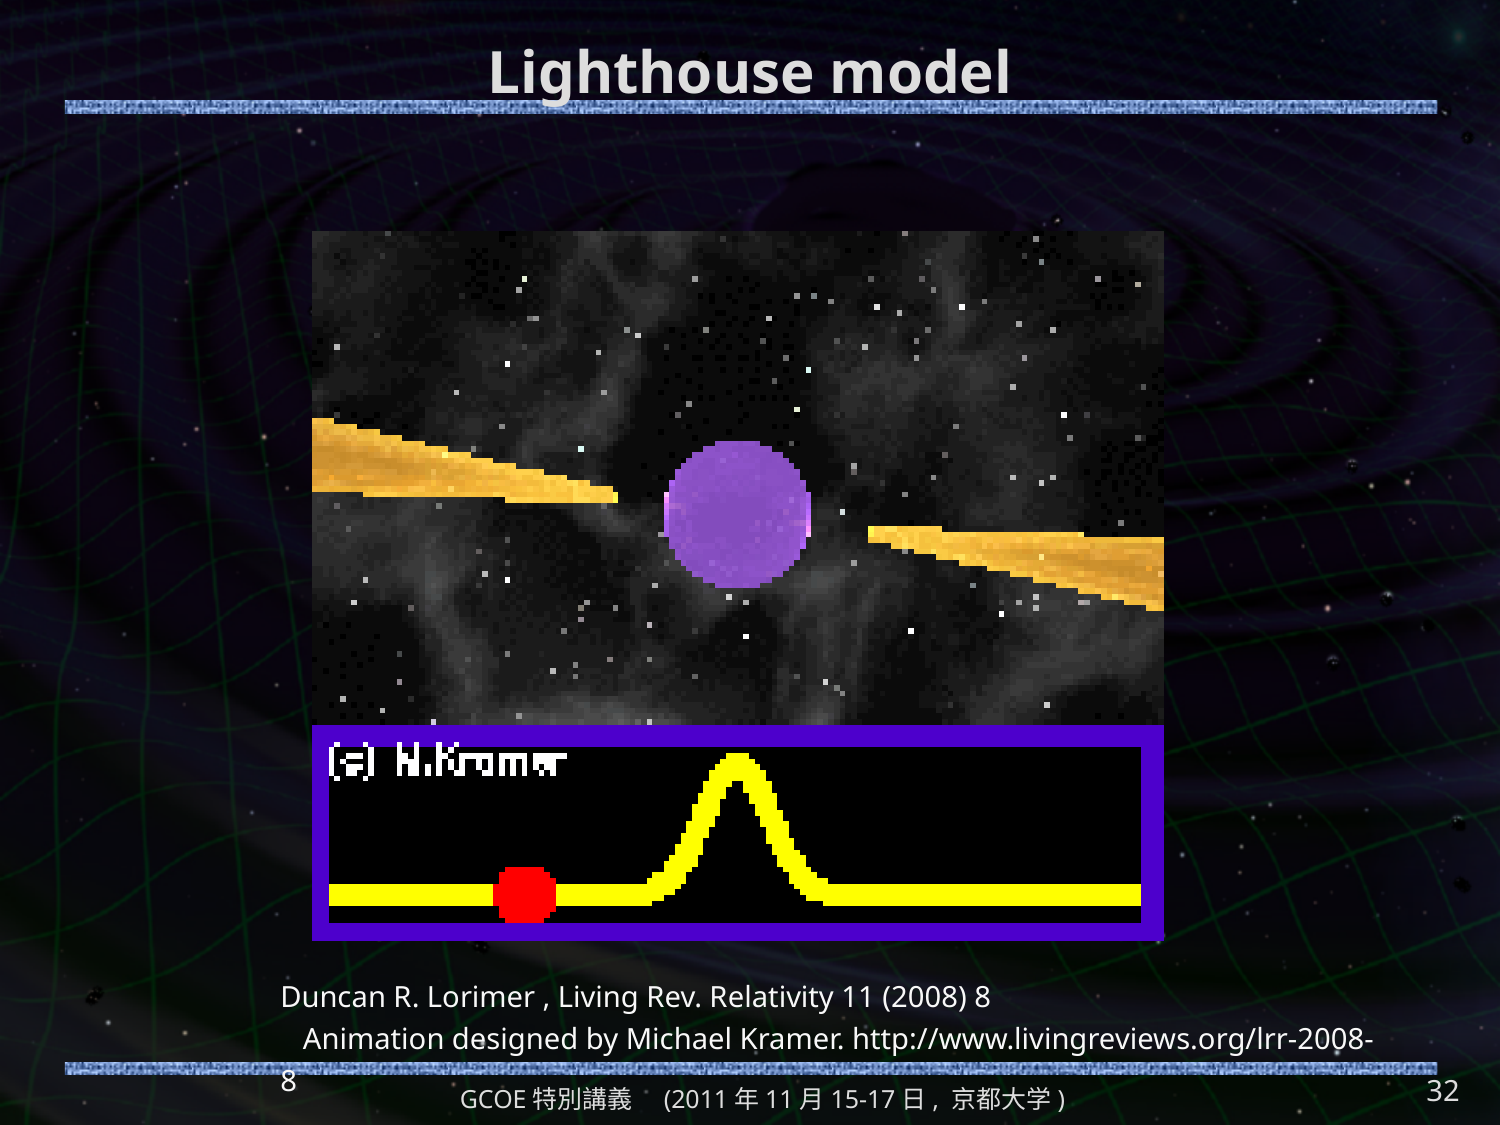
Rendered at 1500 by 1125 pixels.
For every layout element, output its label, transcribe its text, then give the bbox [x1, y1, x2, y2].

footer GCOE特別講義 (2011年11月15-17日, 京都大学) [74, 1087, 1451, 1122]
picture [0, 0, 1500, 1125]
slide_number 32 [1362, 1082, 1476, 1121]
text_box Duncan R. Lorimer , Living Rev. Relativity 11 (2008) 8 Animation designed by Michael Kramer. http://www.livingreviews.org/lrr-2008-8 [265, 964, 1400, 1062]
title Lighthouse model [64, 0, 1436, 126]
